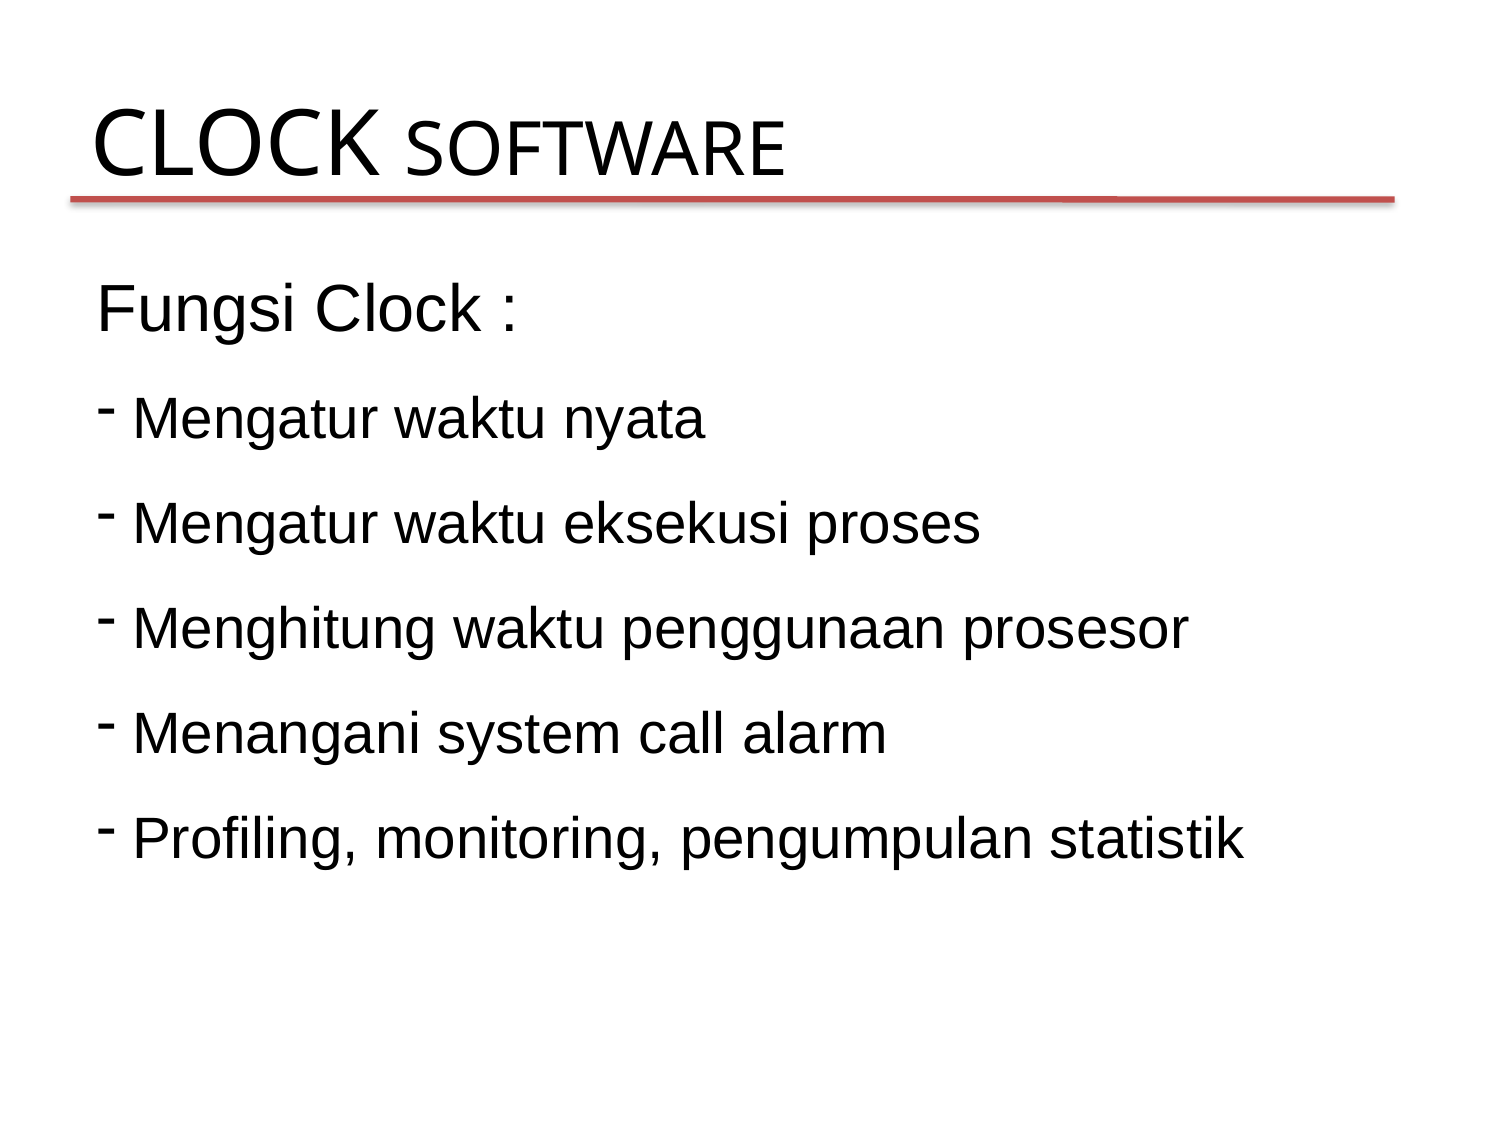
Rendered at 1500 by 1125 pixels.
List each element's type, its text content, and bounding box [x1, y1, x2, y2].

text_box Fungsi Clock : Mengatur waktu nyata Mengatur waktu eksekusi proses Menghitung waktu penggunaan prosesor Menangani system call alarm Profiling, monitoring, pengumpulan statistik [80, 256, 1408, 879]
text_box CLOCK SOFTWARE [74, 45, 1425, 233]
